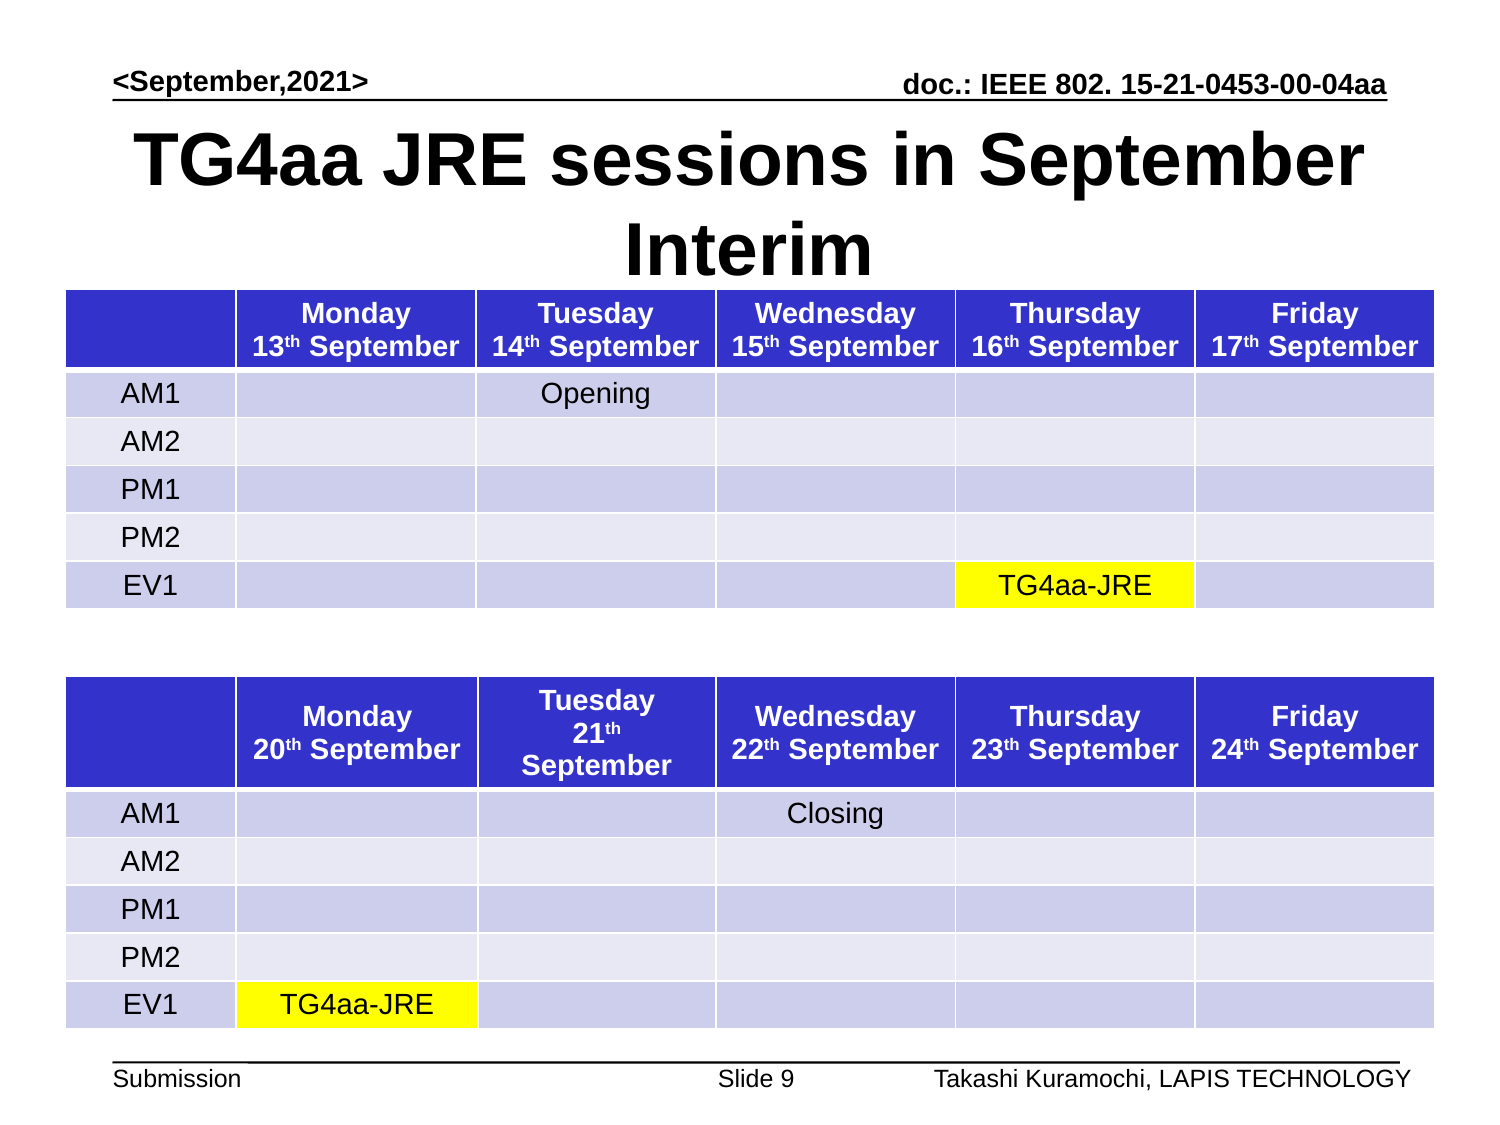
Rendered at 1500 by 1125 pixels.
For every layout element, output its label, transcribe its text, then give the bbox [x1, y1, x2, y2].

table_cell [1196, 562, 1434, 608]
table_cell [717, 838, 955, 884]
table_cell [956, 886, 1194, 932]
table_cell PM1 [66, 466, 235, 512]
table_cell [717, 373, 955, 417]
table_cell TG4aa-JRE [956, 562, 1194, 608]
table_header Friday 17th September [1196, 290, 1434, 367]
table_cell [237, 373, 475, 417]
table_header Monday 20th September [237, 677, 477, 787]
table_cell [956, 982, 1194, 1028]
table_cell [717, 562, 955, 608]
table_cell [1196, 514, 1434, 560]
table_cell [479, 982, 715, 1028]
table_cell AM2 [66, 418, 235, 465]
table_header Thursday 23th September [956, 677, 1194, 787]
table_cell [956, 838, 1194, 884]
table_cell [956, 373, 1194, 417]
table_cell [717, 886, 955, 932]
table_cell EV1 [66, 562, 235, 608]
table_cell [1196, 792, 1434, 837]
table_header Monday 13th September [237, 290, 475, 367]
table_cell [479, 792, 715, 837]
table_cell [1196, 466, 1434, 512]
table_cell [1196, 373, 1434, 417]
table_cell [479, 934, 715, 980]
table_cell [479, 838, 715, 884]
table_cell [237, 466, 475, 512]
table_cell PM2 [66, 934, 235, 980]
table_header [66, 677, 235, 787]
table_cell [477, 514, 715, 560]
table_cell [477, 562, 715, 608]
table_cell [237, 886, 477, 932]
table_header Wednesday 22th September [717, 677, 955, 787]
table_header Tuesday 21th September [479, 677, 715, 787]
table_cell [237, 514, 475, 560]
table_cell PM2 [66, 514, 235, 560]
table_cell [237, 562, 475, 608]
table_cell AM1 [66, 373, 235, 417]
table_cell EV1 [66, 982, 235, 1028]
table_header [66, 290, 235, 367]
table_cell [237, 838, 477, 884]
table_cell [956, 514, 1194, 560]
table_cell [477, 418, 715, 465]
table_cell [717, 514, 955, 560]
table_cell [956, 792, 1194, 837]
table_cell [1196, 418, 1434, 465]
table_cell [956, 418, 1194, 465]
table_cell [479, 886, 715, 932]
title TG4aa JRE sessions in September Interim [112, 112, 1388, 288]
table_cell [717, 466, 955, 512]
table_cell [477, 466, 715, 512]
table_cell AM2 [66, 838, 235, 884]
table_cell TG4aa-JRE [237, 982, 477, 1028]
footer Takashi Kuramochi, LAPIS TECHNOLOGY [820, 1062, 1413, 1125]
table_header Wednesday 15th September [717, 290, 955, 367]
table_cell [1196, 838, 1434, 884]
table_cell [1196, 934, 1434, 980]
table_cell [237, 792, 477, 837]
table_cell Closing [717, 792, 955, 837]
table_header Thursday 16th September [956, 290, 1194, 367]
table_cell [717, 418, 955, 465]
table_cell [717, 982, 955, 1028]
table_cell [717, 934, 955, 980]
table_cell [956, 934, 1194, 980]
table_cell [1196, 982, 1434, 1028]
table_cell [1196, 886, 1434, 932]
table_header Tuesday 14th September [477, 290, 715, 367]
table_cell [237, 418, 475, 465]
table_cell PM1 [66, 886, 235, 932]
slide_number Slide 9 [712, 1062, 800, 1093]
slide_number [112, 62, 375, 98]
table_cell AM1 [66, 792, 235, 837]
table_cell [956, 466, 1194, 512]
table_header Friday 24th September [1196, 677, 1434, 787]
table_cell [237, 934, 477, 980]
table_cell Opening [477, 373, 715, 417]
